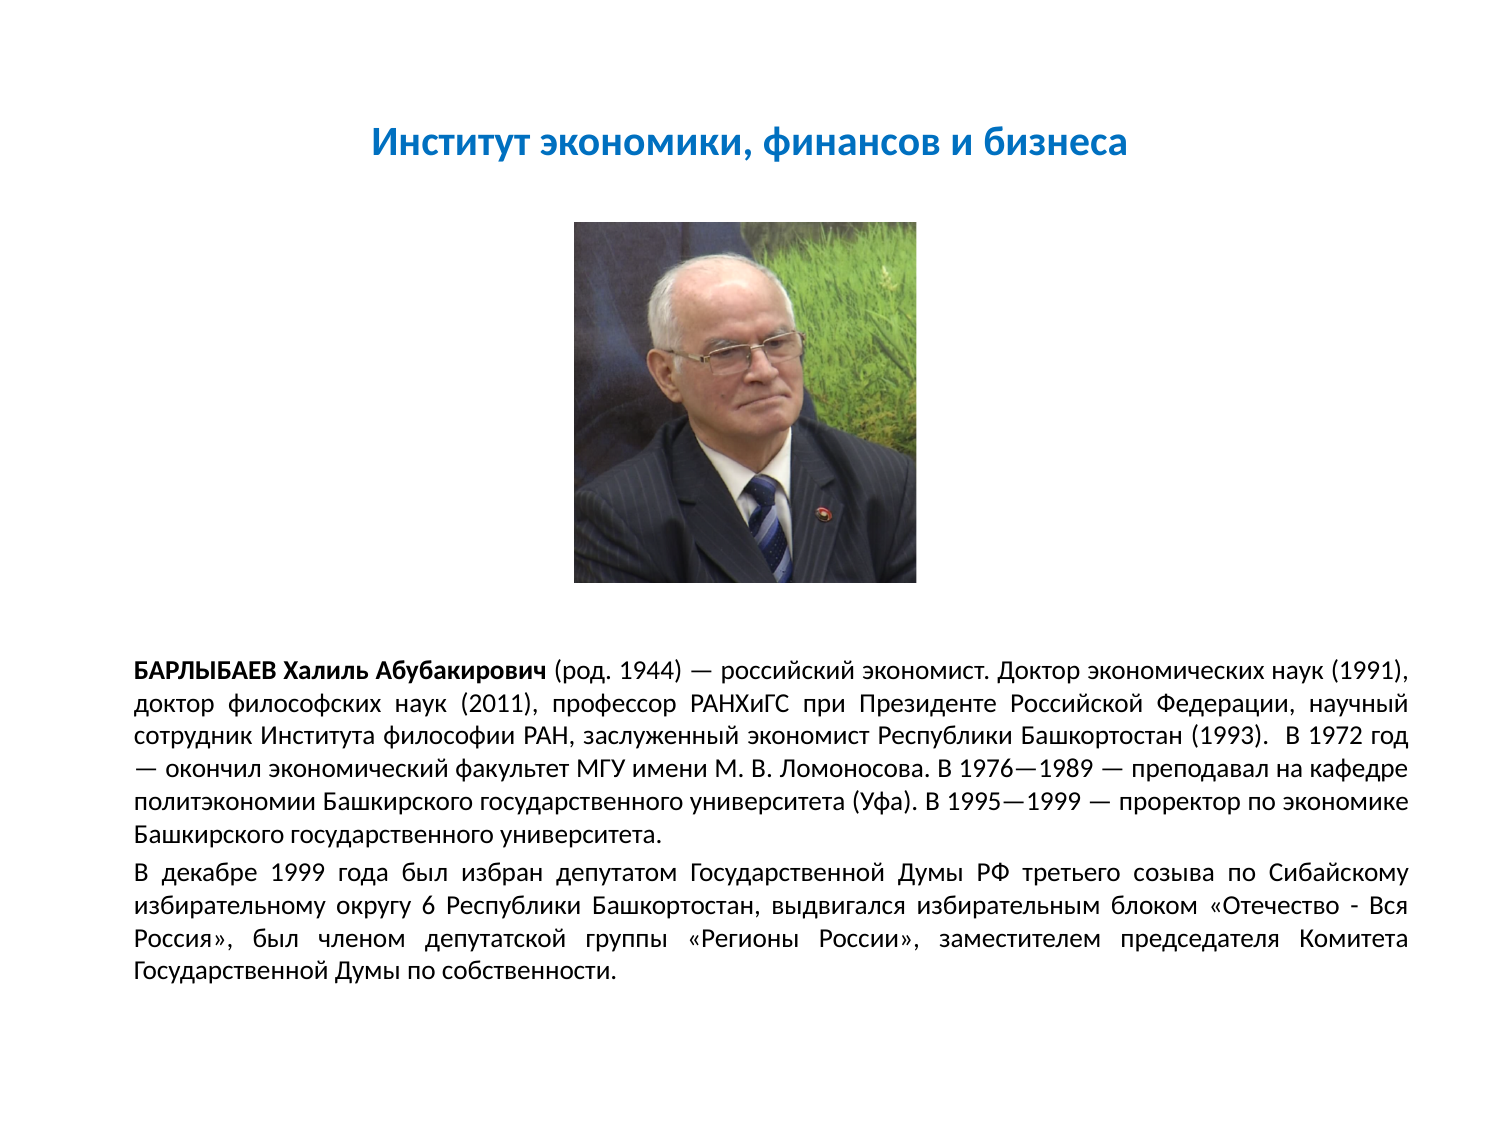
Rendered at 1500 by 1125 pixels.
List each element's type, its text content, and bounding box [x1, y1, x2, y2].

list БАРЛЫБАЕВ Халиль Абубакирович (род. 1944) — российский экономист. Доктор экономических наук (1991), доктор философских наук (2011), профессор РАНХиГС при Президенте Российской Федерации, научный сотрудник Института философии РАН, заслуженный экономист Республики Башкортостан (1993). В 1972 год — окончил экономический факультет МГУ имени М. В. Ломоносова. В 1976—1989 — преподавал на кафедре политэкономии Башкирского государственного университета (Уфа). В 1995—1999 — проректор по экономике Башкирского государственного университета. В декабре 1999 года был избран депутатом Государственной Думы РФ третьего созыва по Сибайскому избирательному округу 6 Республики Башкортостан, выдвигался избирательным блоком «Отечество - Вся Россия», был членом депутатской группы «Регионы России», заместителем председателя Комитета Государственной Думы по собственности. [70, 644, 1425, 1005]
title Институт экономики, финансов и бизнеса [75, 45, 1425, 233]
picture [573, 222, 917, 584]
